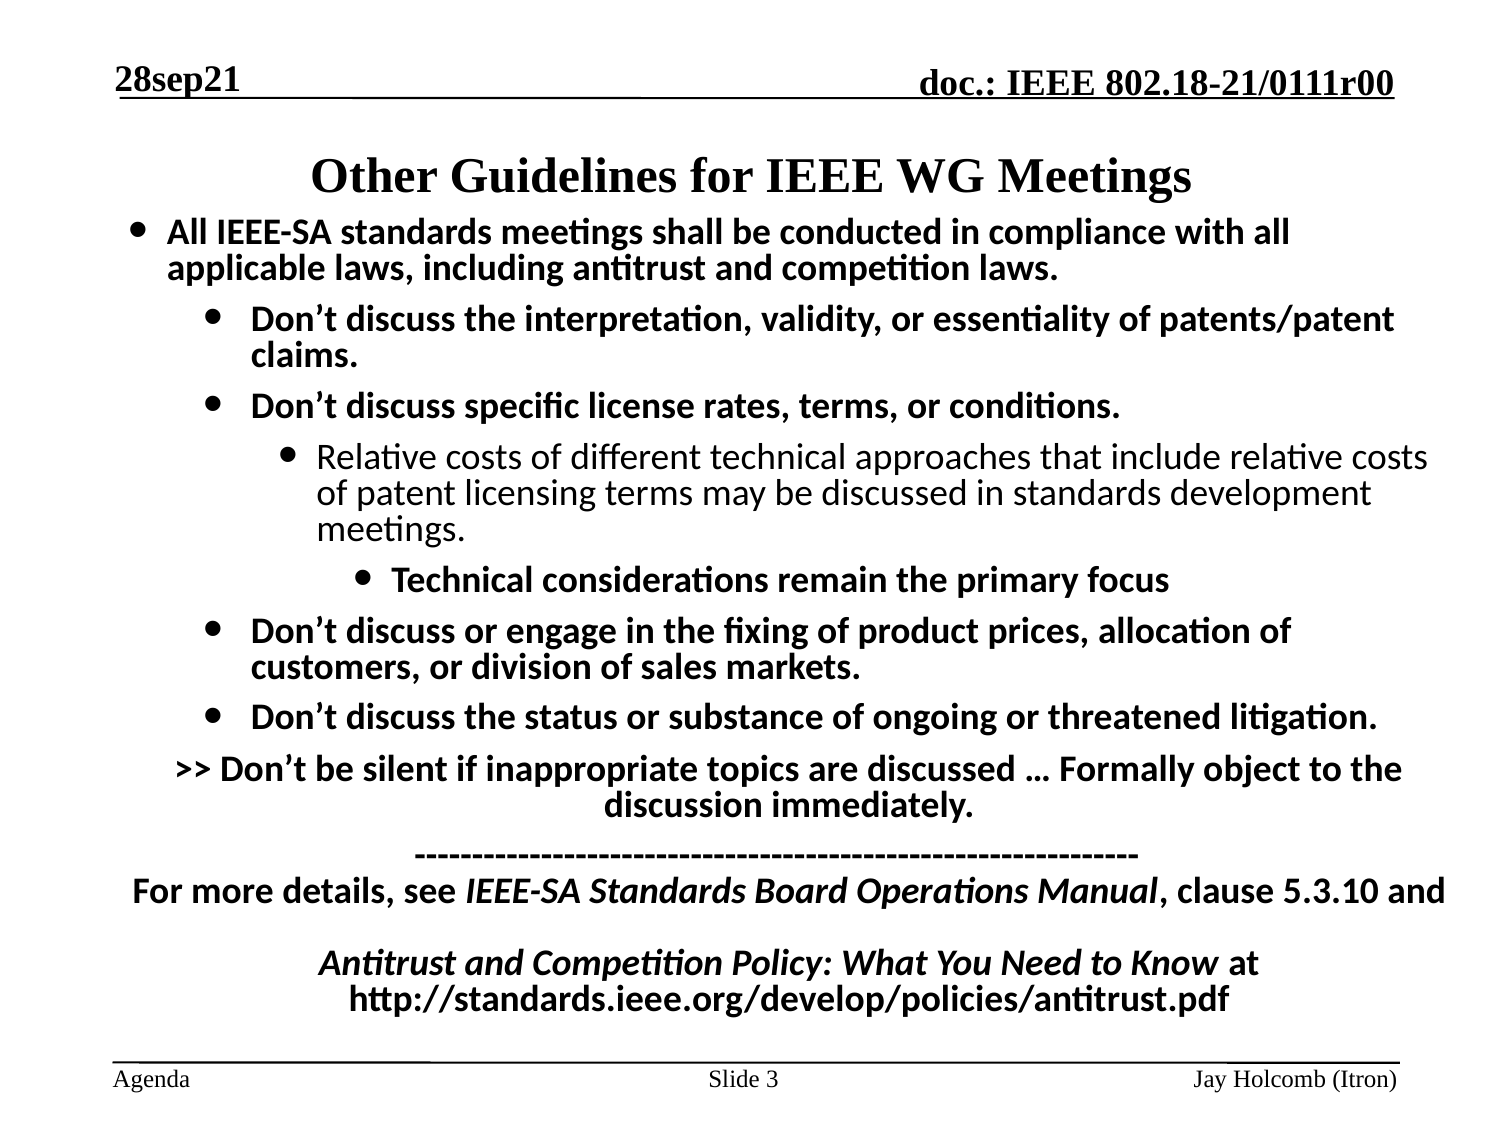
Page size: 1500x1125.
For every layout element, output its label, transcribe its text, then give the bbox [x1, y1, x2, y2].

footer Jay Holcomb (Itron) [874, 1061, 1398, 1093]
text_box All IEEE-SA standards meetings shall be conducted in compliance with all applicable laws, including antitrust and competition laws. Don’t discuss the interpretation, validity, or essentiality of patents/patent claims. Don’t discuss specific license rates, terms, or conditions. Relative costs of different technical approaches that include relative costs of patent licensing terms may be discussed in standards development meetings. Technical considerations remain the primary focus Don’t discuss or engage in the fixing of product prices, allocation of customers, or division of sales markets. Don’t discuss the status or substance of ongoing or threatened litigation. >> Don’t be silent if inappropriate topics are discussed … Formally object to the discussion immediately. --------------------------------------------------------------- For more details, see IEEE-SA Standards Board Operations Manual, clause 5.3.10 and Antitrust and Competition Policy: What You Need to Know at http://standards.ieee.org/develop/policies/antitrust.pdf [114, 172, 1465, 1011]
slide_number Slide 3 [687, 1061, 800, 1123]
text_box [87, 37, 1438, 163]
title Other Guidelines for IEEE WG Meetings [105, 163, 1398, 246]
